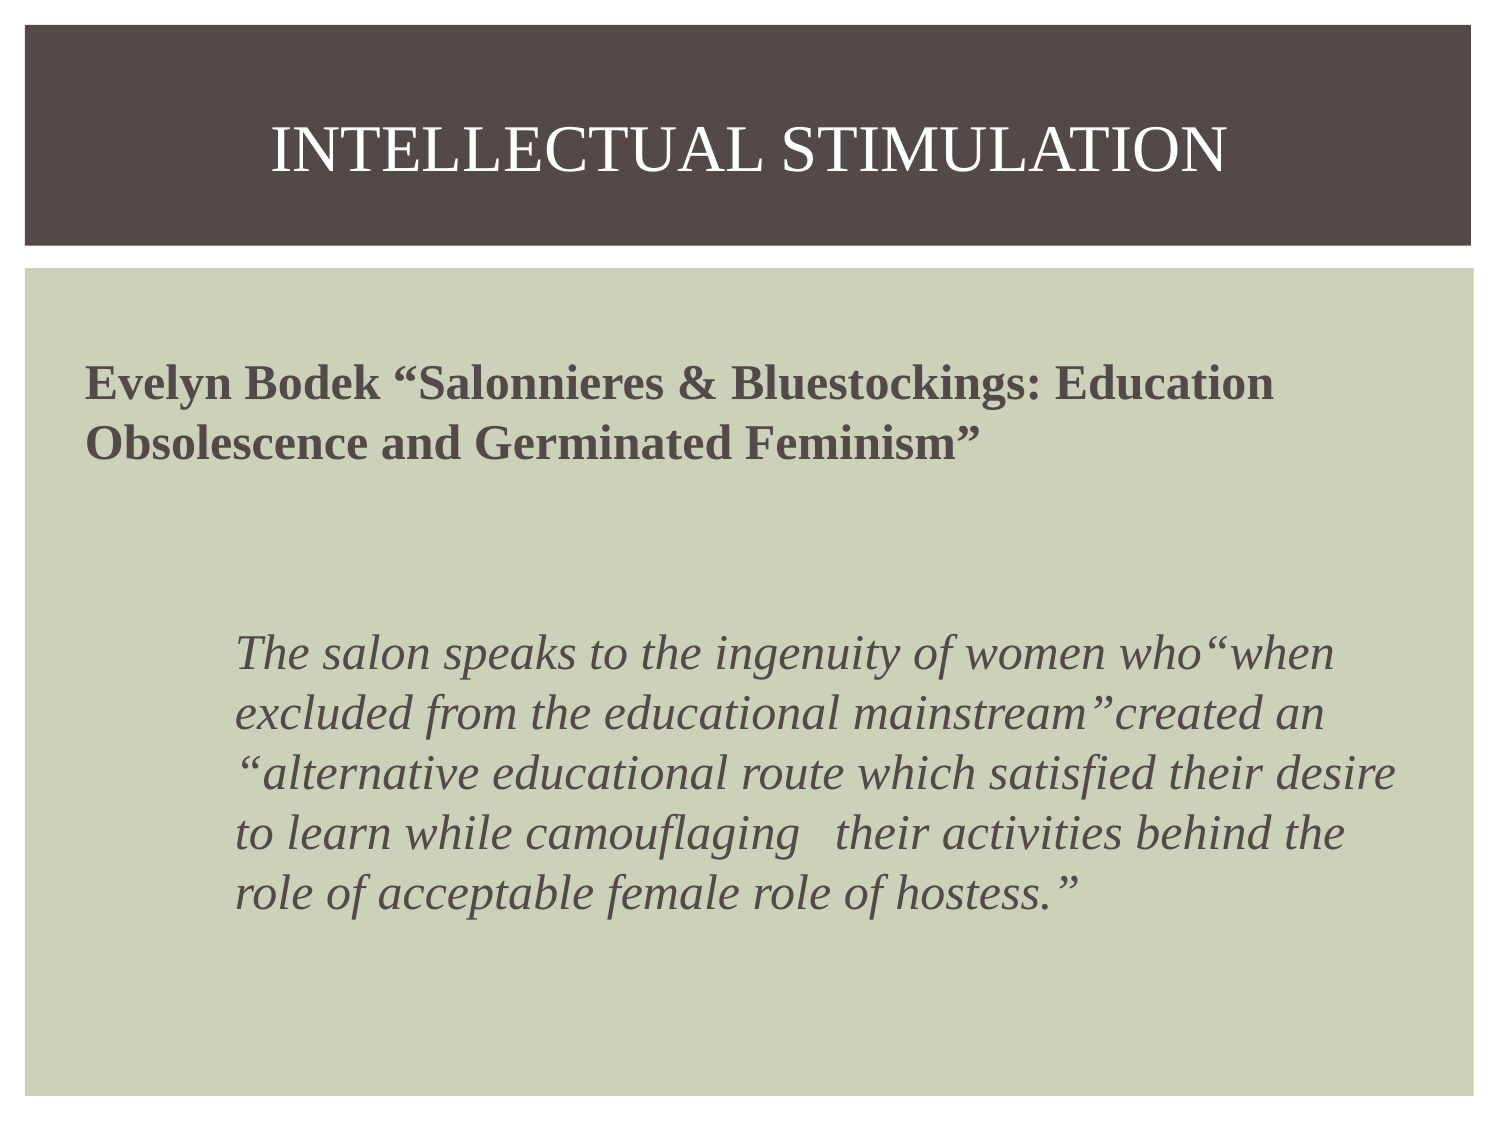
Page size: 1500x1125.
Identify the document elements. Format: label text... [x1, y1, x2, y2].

list Evelyn Bodek “Salonnieres & Bluestockings: Education Obsolescence and Germinated Feminism” The salon speaks to the ingenuity of women who“when excluded from the educational mainstream”created an “alternative educational route which satisfied their desire to learn while camouflaging their activities behind the role of acceptable female role of hostess.” [62, 281, 1442, 1005]
title INTELLECTUAL STIMULATION [62, 58, 1438, 232]
